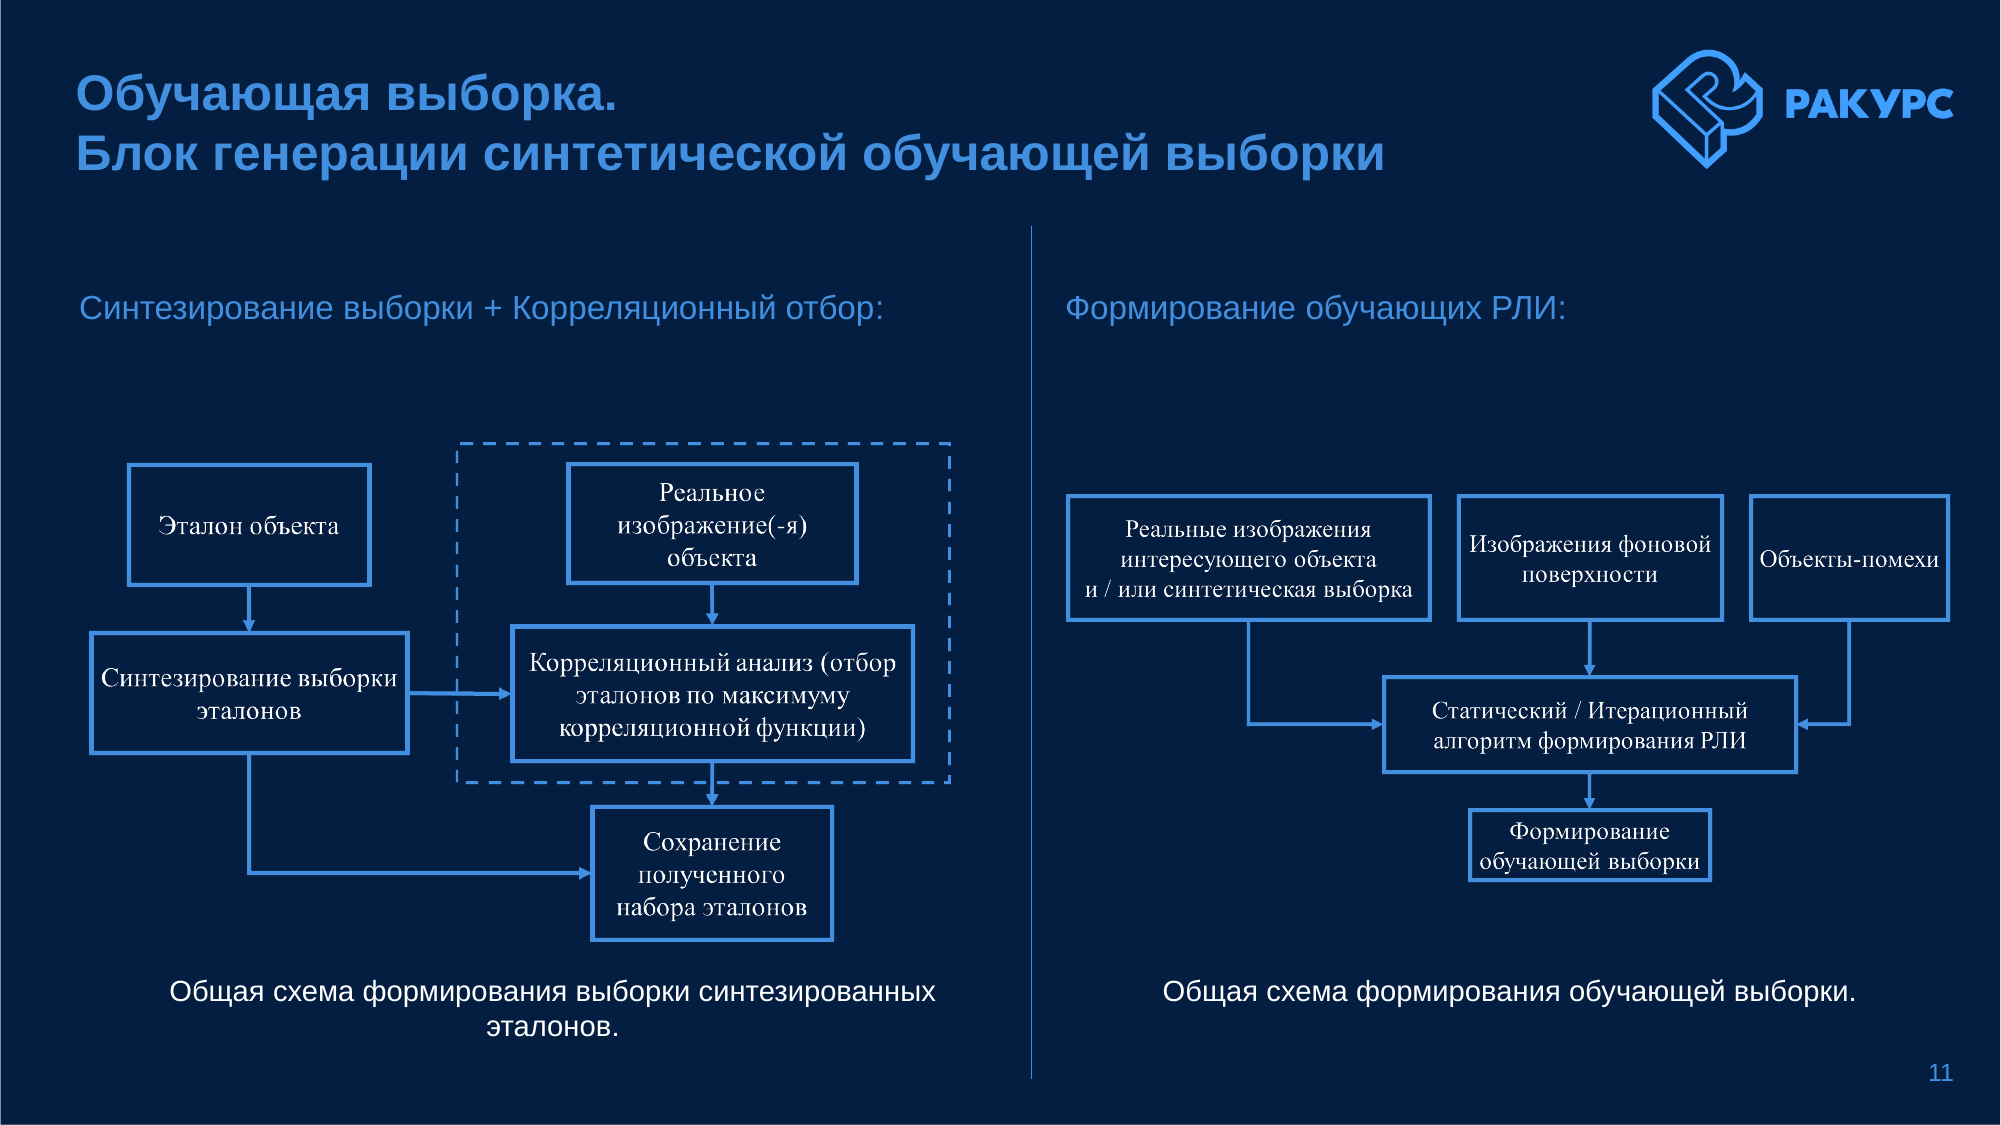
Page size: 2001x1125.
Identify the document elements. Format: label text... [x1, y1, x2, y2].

slide_number 11 [1890, 1049, 1969, 1110]
text_box Формирование обучающих РЛИ: [1050, 278, 1970, 334]
text_box Синтезирование выборки + Корреляционный отбор: [64, 278, 985, 334]
text_box Общая схема формирования выборки синтезированных эталонов. [84, 965, 1022, 1050]
picture [0, 0, 2001, 1125]
text_box Общая схема формирования обучающей выборки. [1110, 965, 1910, 1015]
text_box Обучающая выборка. Блок генерации синтетической обучающей выборки [55, 56, 1630, 185]
